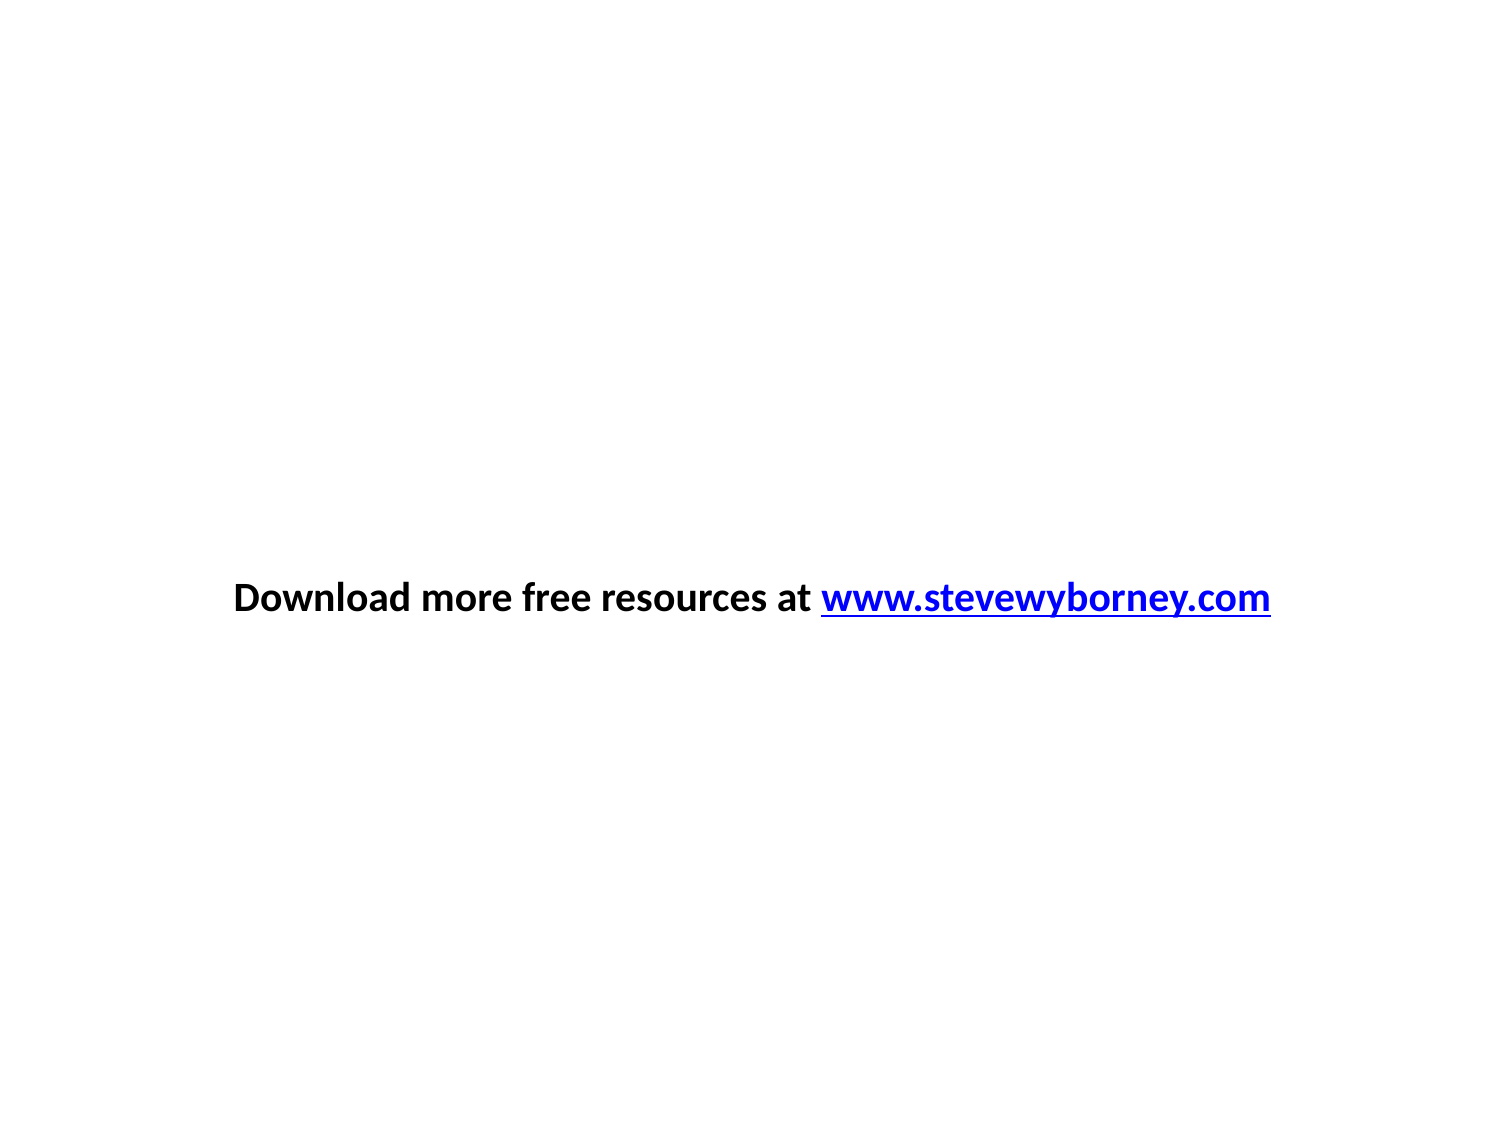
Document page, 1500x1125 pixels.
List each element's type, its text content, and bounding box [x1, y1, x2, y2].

text_box Download more free resources at www.stevewyborney.com [218, 562, 1296, 628]
